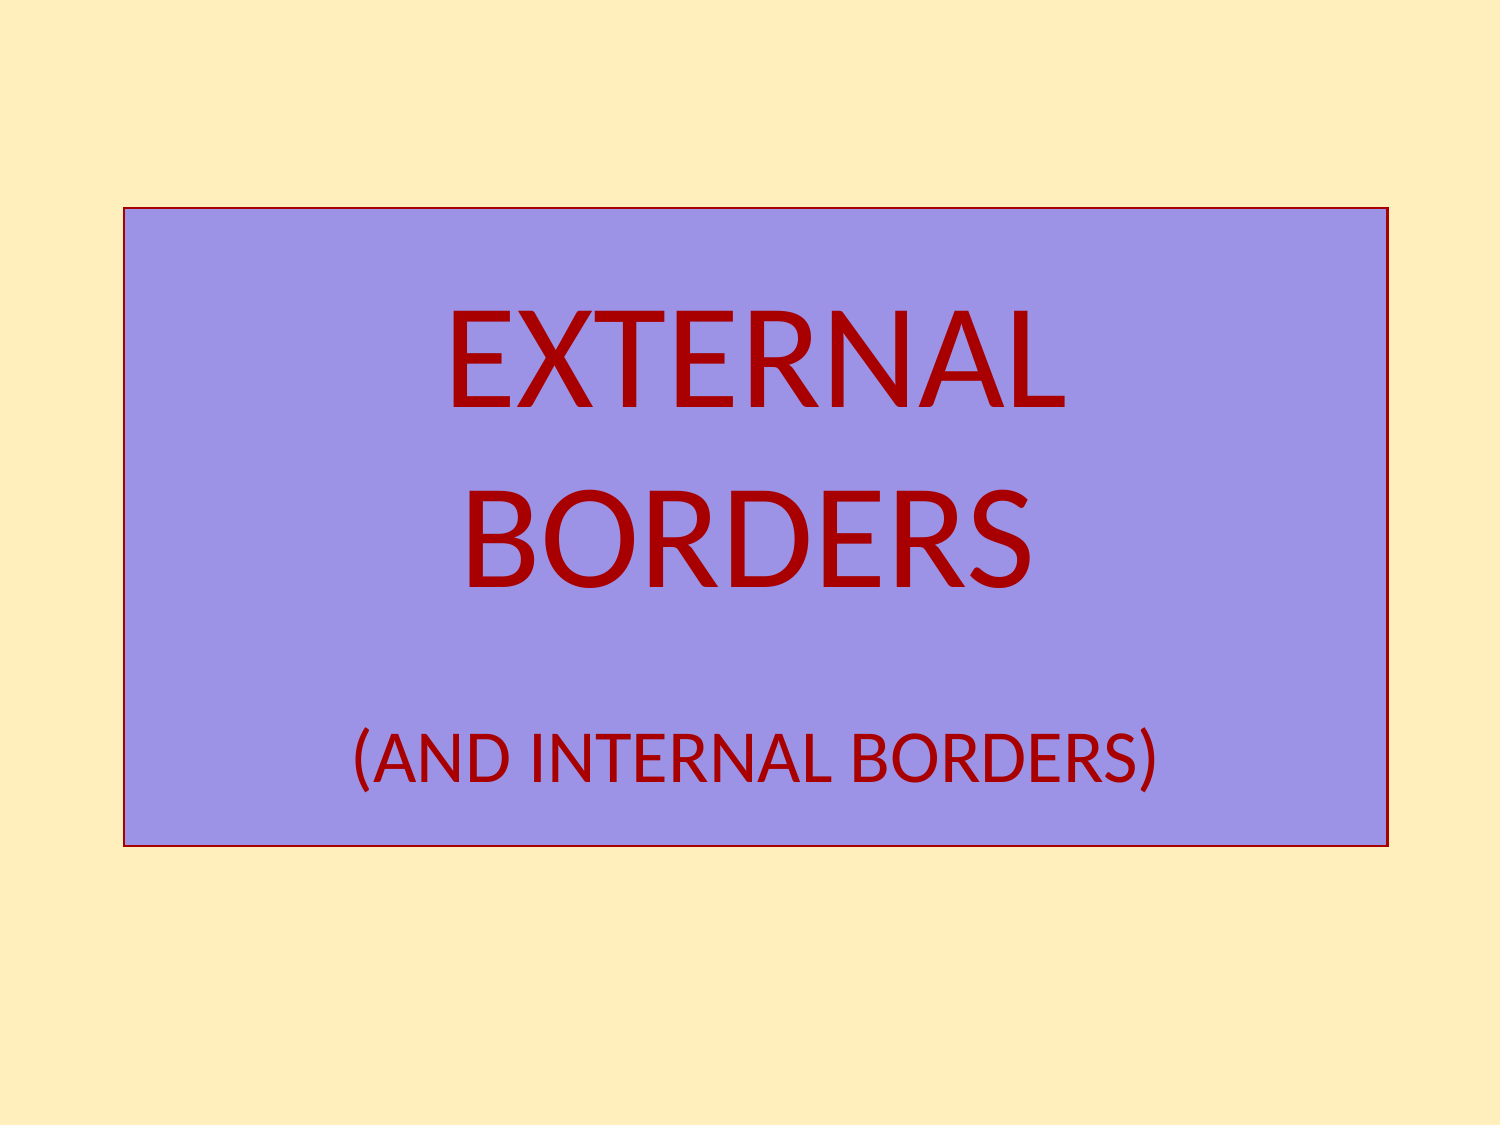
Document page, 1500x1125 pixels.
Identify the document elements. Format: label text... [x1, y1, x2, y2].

title EXTERNAL BORDERS (AND INTERNAL BORDERS) [123, 207, 1389, 847]
